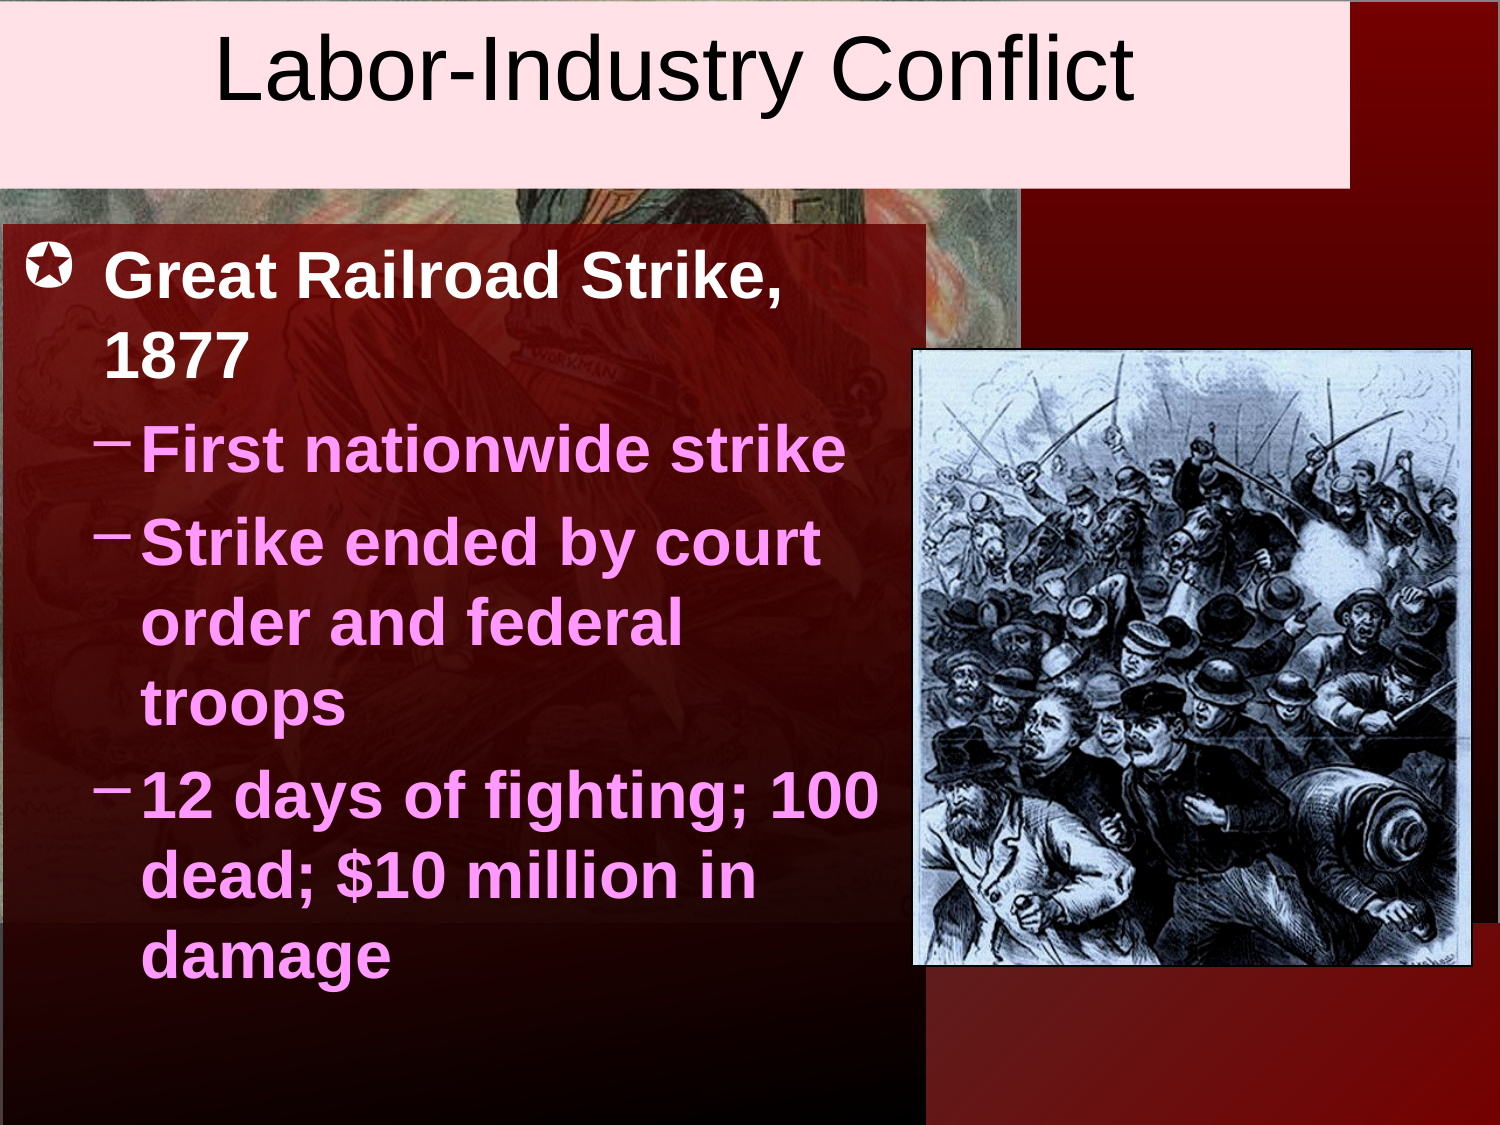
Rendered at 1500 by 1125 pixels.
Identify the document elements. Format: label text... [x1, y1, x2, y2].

picture [912, 349, 1472, 966]
picture [0, 189, 1017, 923]
title Labor-Industry Conflict [0, 1, 1350, 189]
list Great Railroad Strike, 1877 First nationwide strike Strike ended by court order and federal troops 12 days of fighting; 100 dead; $10 million in damage [3, 224, 925, 1125]
